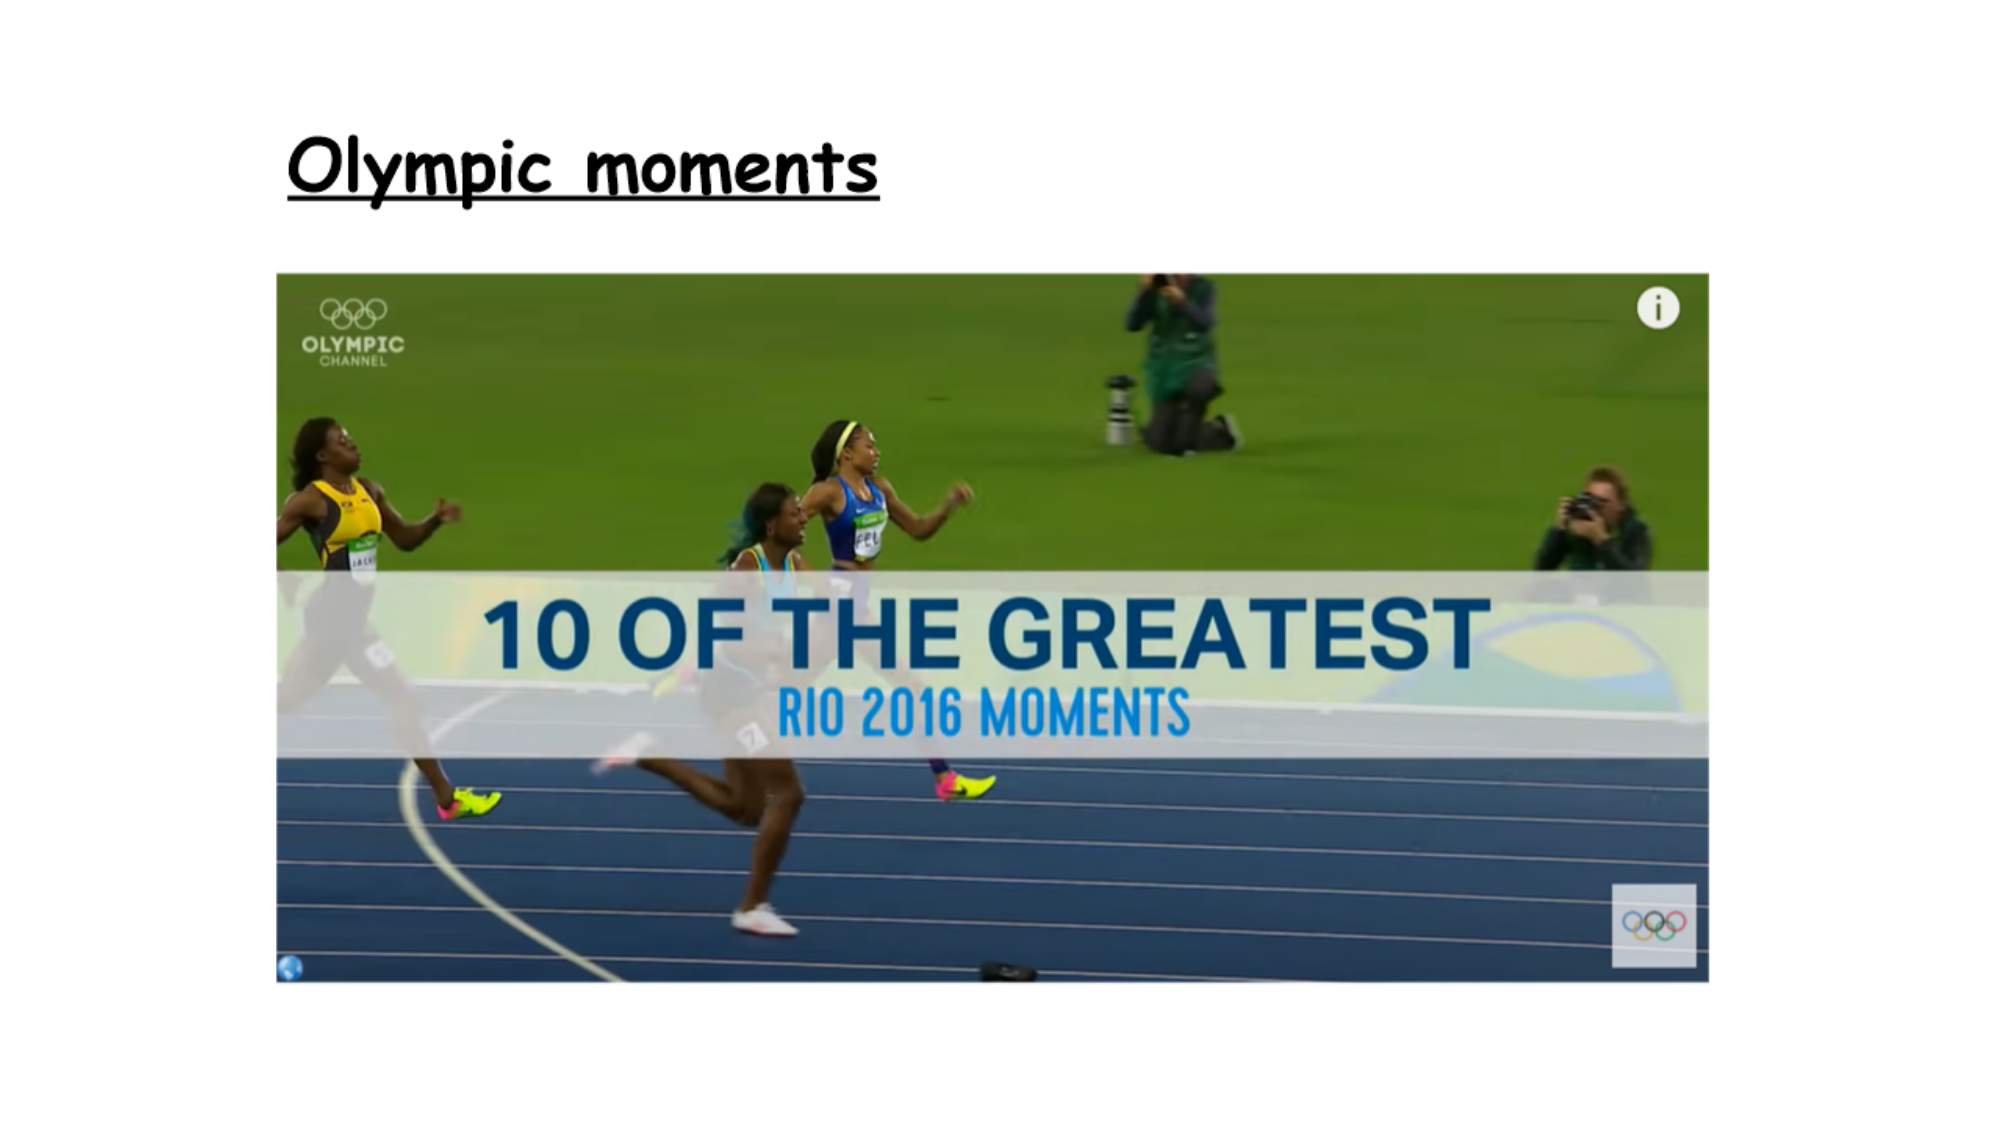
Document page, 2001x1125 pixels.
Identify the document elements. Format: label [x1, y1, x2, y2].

picture [275, 128, 1725, 997]
